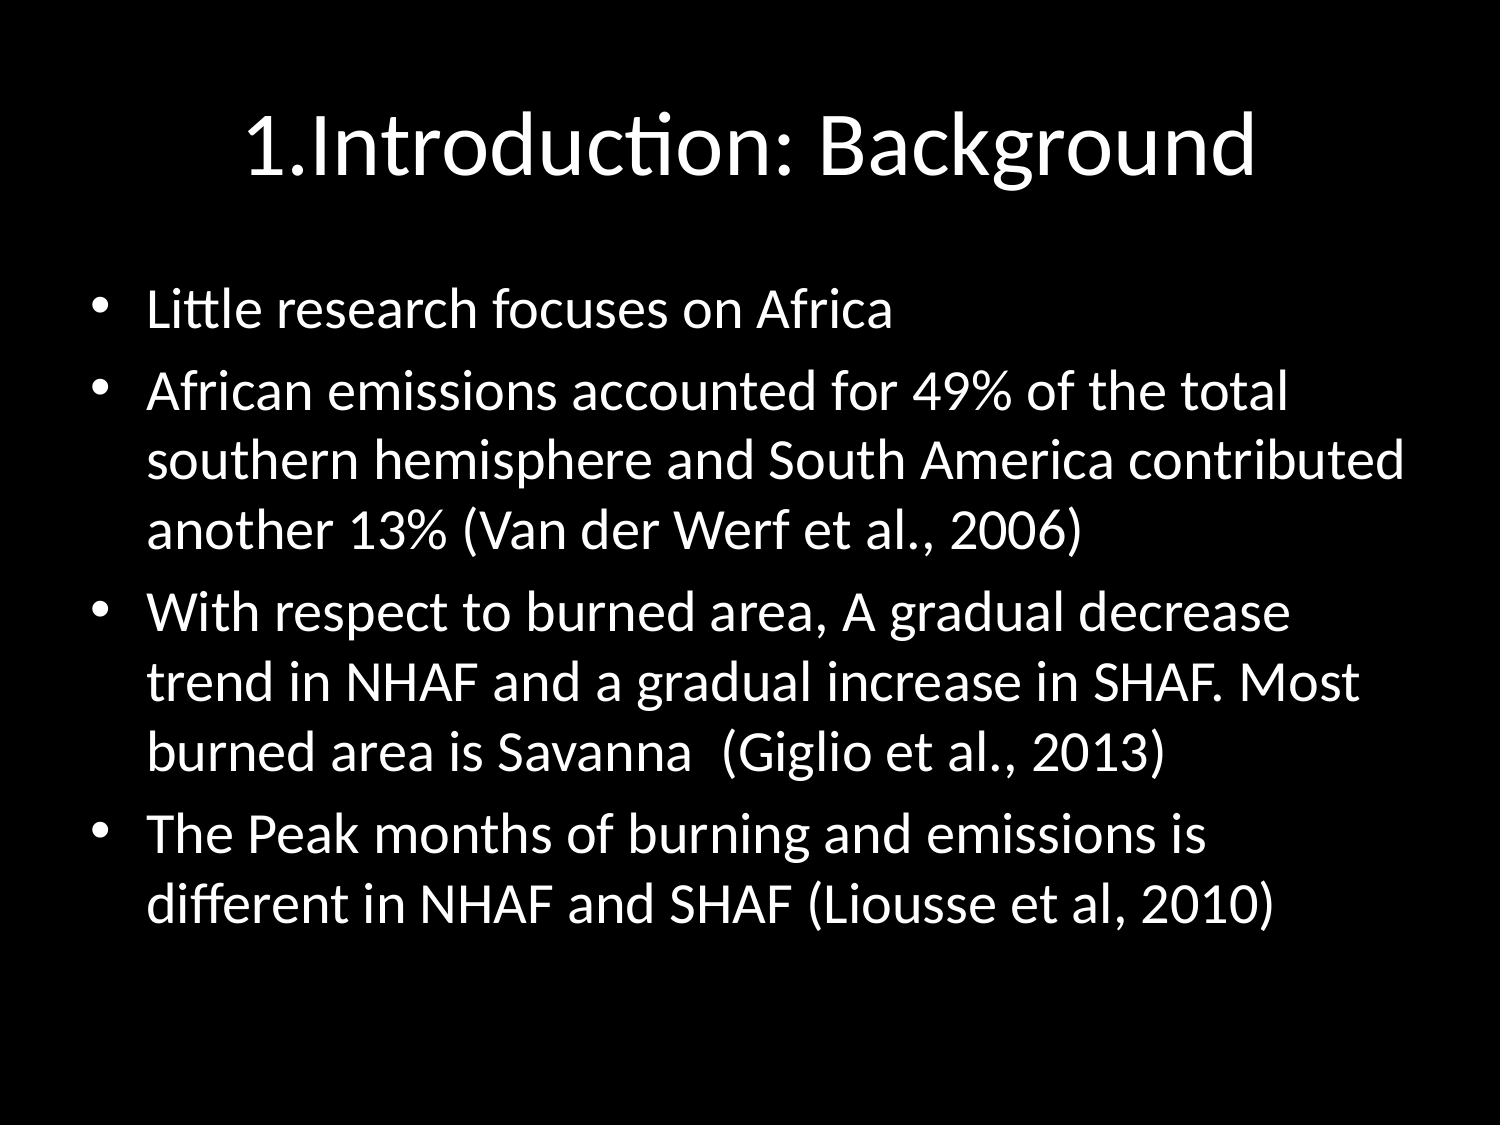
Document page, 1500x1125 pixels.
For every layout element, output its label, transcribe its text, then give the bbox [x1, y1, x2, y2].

title 1.Introduction: Background [75, 45, 1425, 233]
list Little research focuses on Africa African emissions accounted for 49% of the total southern hemisphere and South America contributed another 13% (Van der Werf et al., 2006) With respect to burned area, A gradual decrease trend in NHAF and a gradual increase in SHAF. Most burned area is Savanna (Giglio et al., 2013) The Peak months of burning and emissions is different in NHAF and SHAF (Liousse et al, 2010) [75, 262, 1425, 1005]
